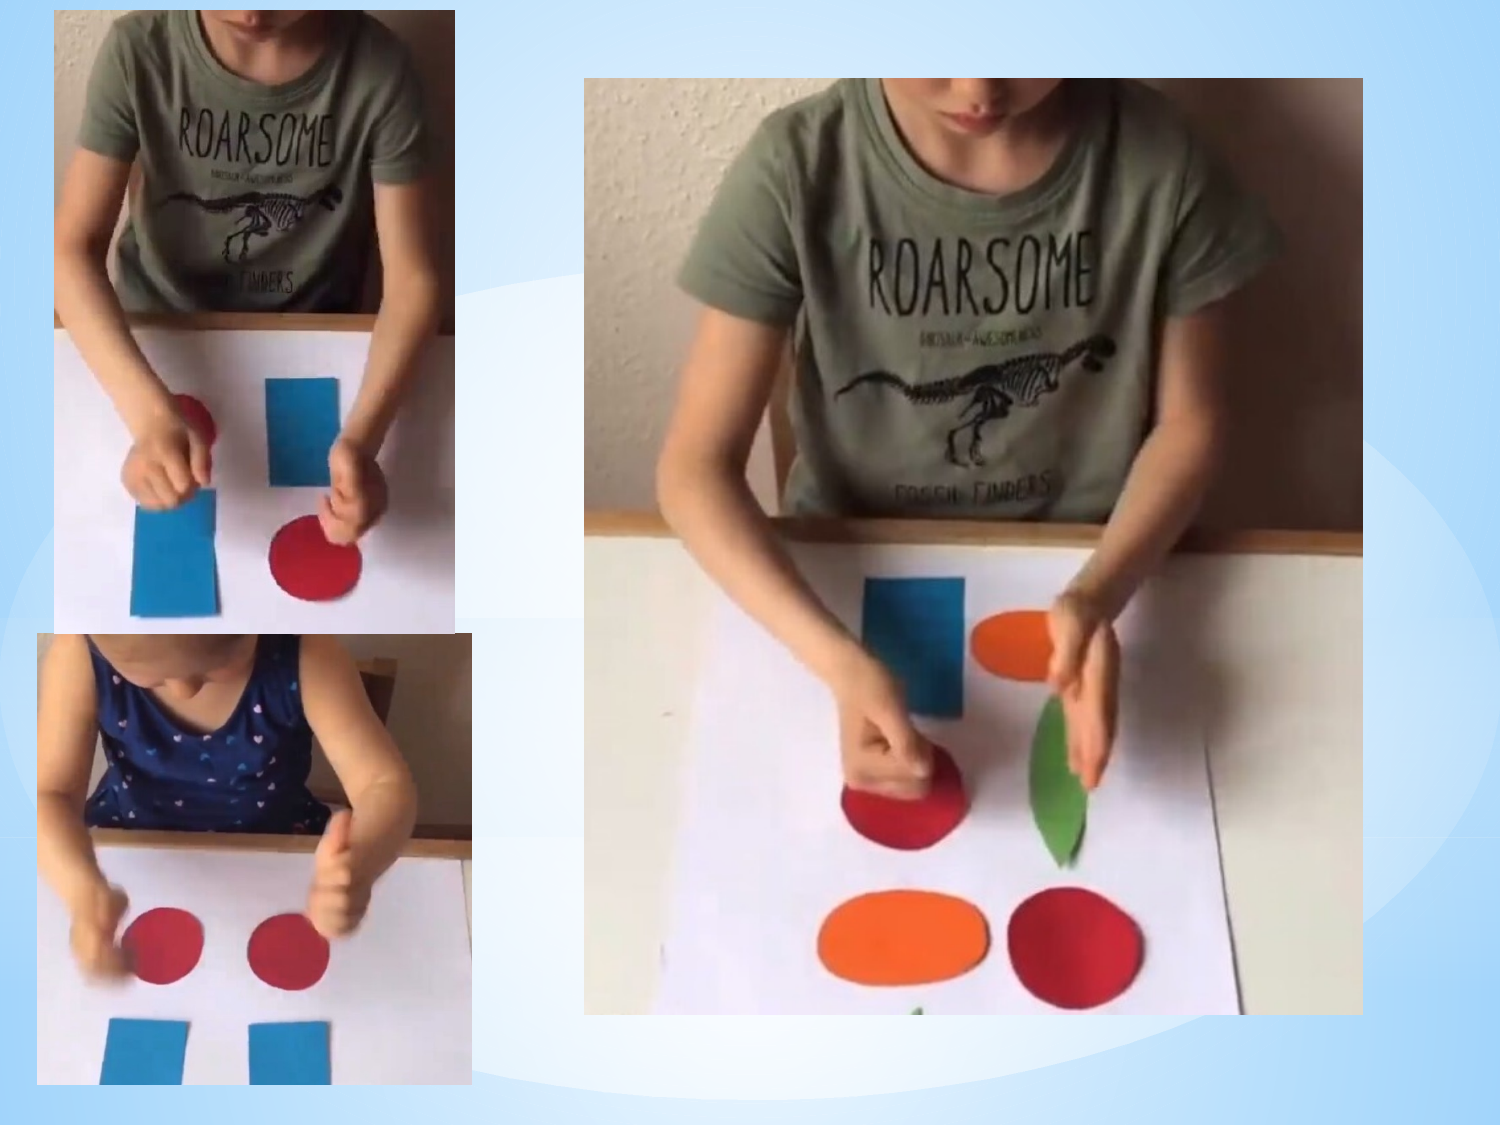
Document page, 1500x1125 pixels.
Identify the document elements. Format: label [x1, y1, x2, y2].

list [584, 77, 1363, 1015]
picture [37, 10, 472, 1086]
